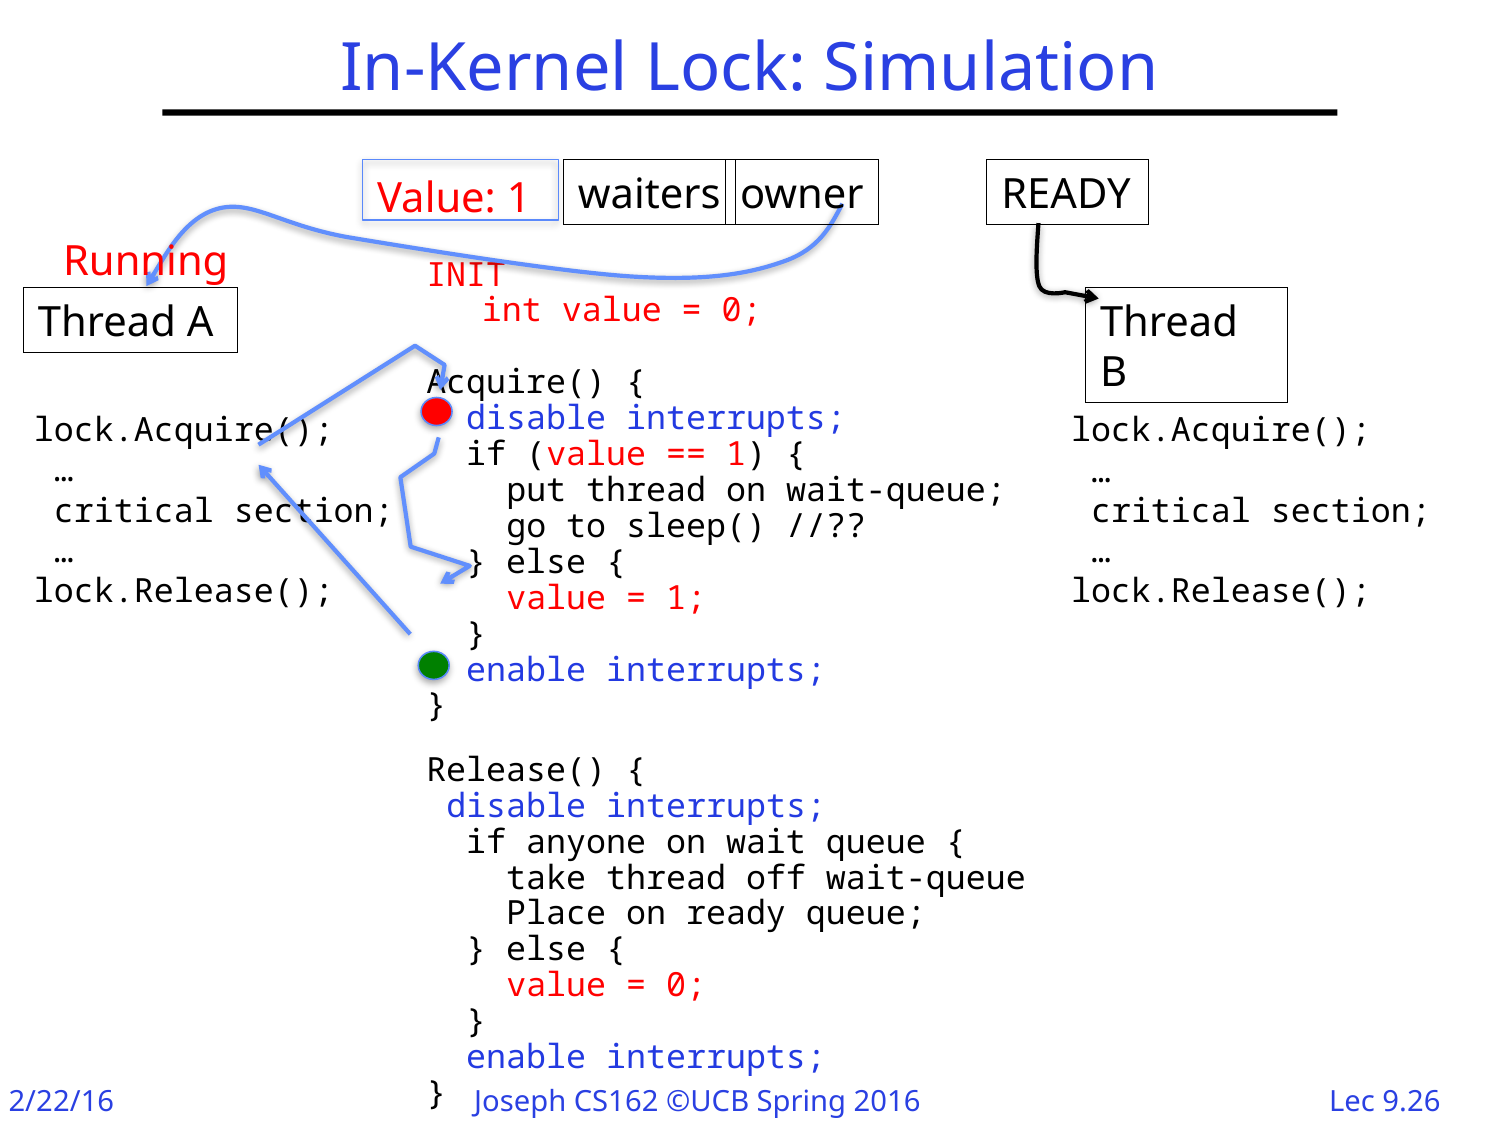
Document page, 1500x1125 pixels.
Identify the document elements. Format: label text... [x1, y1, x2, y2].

text_box Running [48, 226, 244, 292]
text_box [258, 464, 411, 635]
text_box INIT int value = 0; Acquire() { disable interrupts; if (value == 1) { put thread on wait-queue; go to sleep() //?? } else { value = 1; } enable interrupts; } [411, 249, 1037, 732]
text_box lock.Acquire(); … critical section; … lock.Release(); [1056, 409, 1486, 676]
title In-Kernel Lock: Simulation [162, 24, 1338, 113]
text_box [257, 343, 450, 447]
text_box Thread B [1085, 287, 1288, 403]
text_box [417, 650, 450, 681]
text_box owner [725, 159, 879, 225]
text_box [1034, 222, 1099, 304]
text_box [185, 204, 833, 281]
text_box Release() { disable interrupts; if anyone on wait queue { take thread off wait-queue Place on ready queue; } else { value = 0; } enable interrupts; } [411, 745, 1064, 1120]
text_box lock.Acquire(); … critical section; … lock.Release(); [19, 408, 448, 676]
text_box [362, 159, 559, 221]
text_box [413, 436, 472, 584]
text_box Thread A [23, 287, 238, 353]
text_box [420, 396, 453, 427]
text_box waiters [563, 159, 725, 225]
text_box READY [986, 159, 1149, 225]
